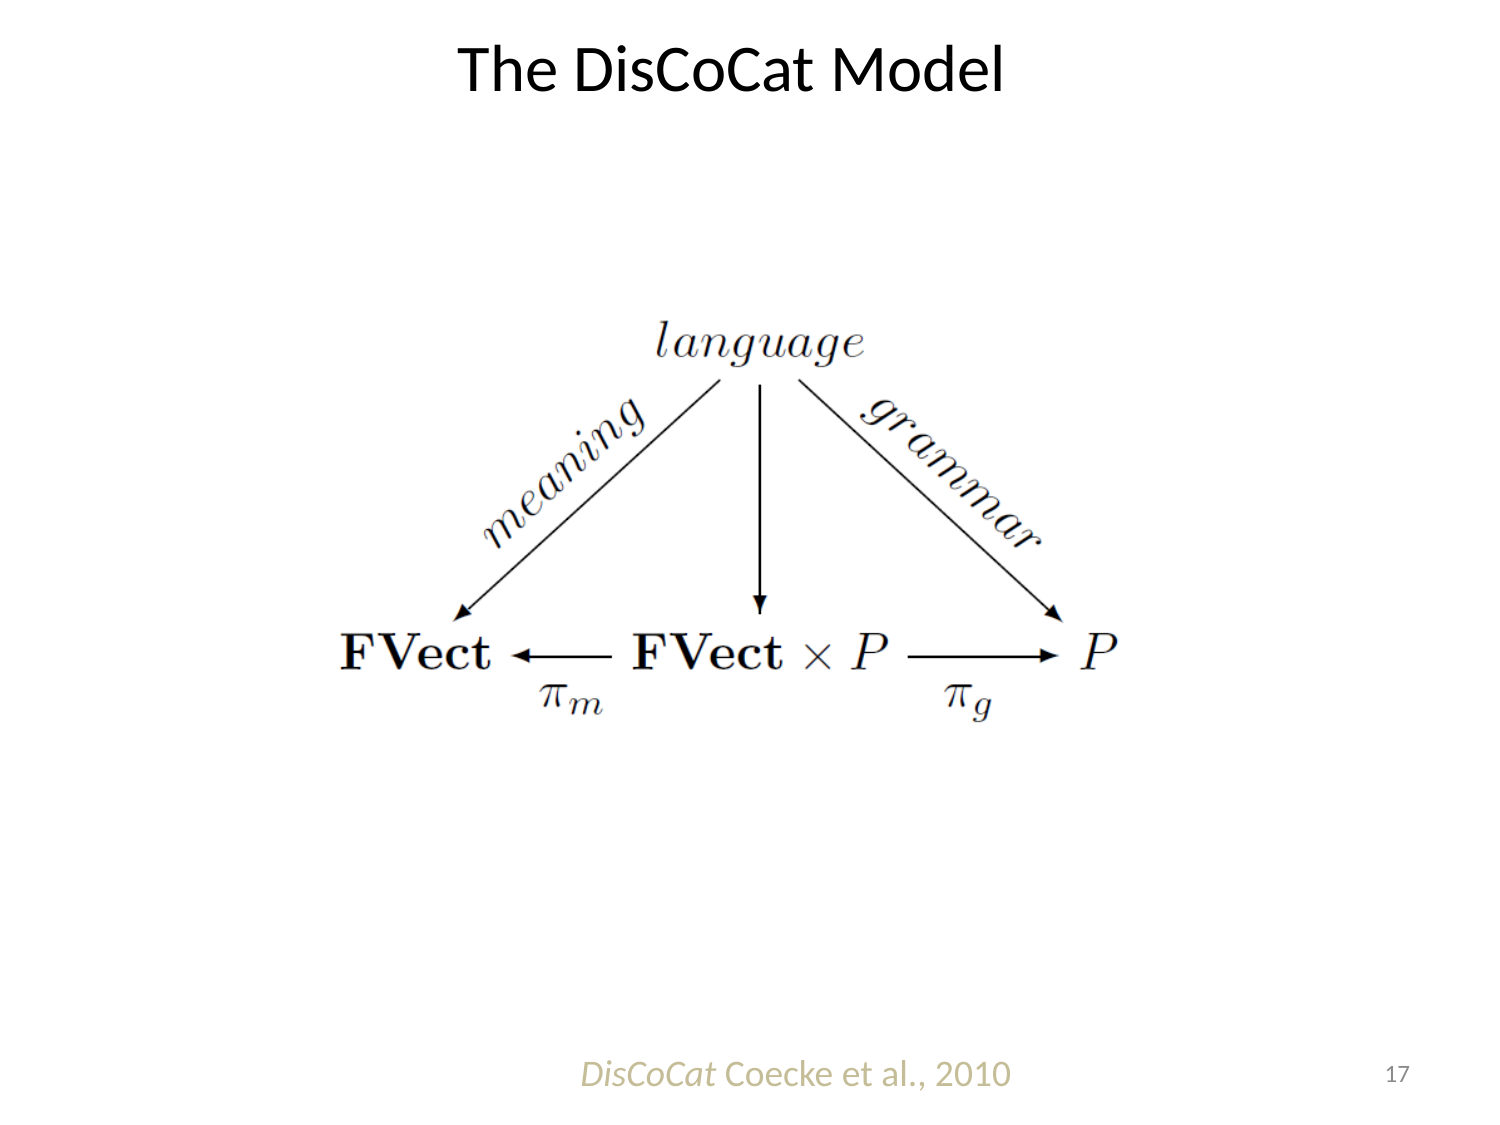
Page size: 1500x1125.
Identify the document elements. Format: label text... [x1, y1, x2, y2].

text_box DisCoCat Coecke et al., 2010 [168, 1041, 1424, 1102]
picture [295, 302, 1150, 735]
text_box The DisCoCat Model [442, 17, 1058, 113]
